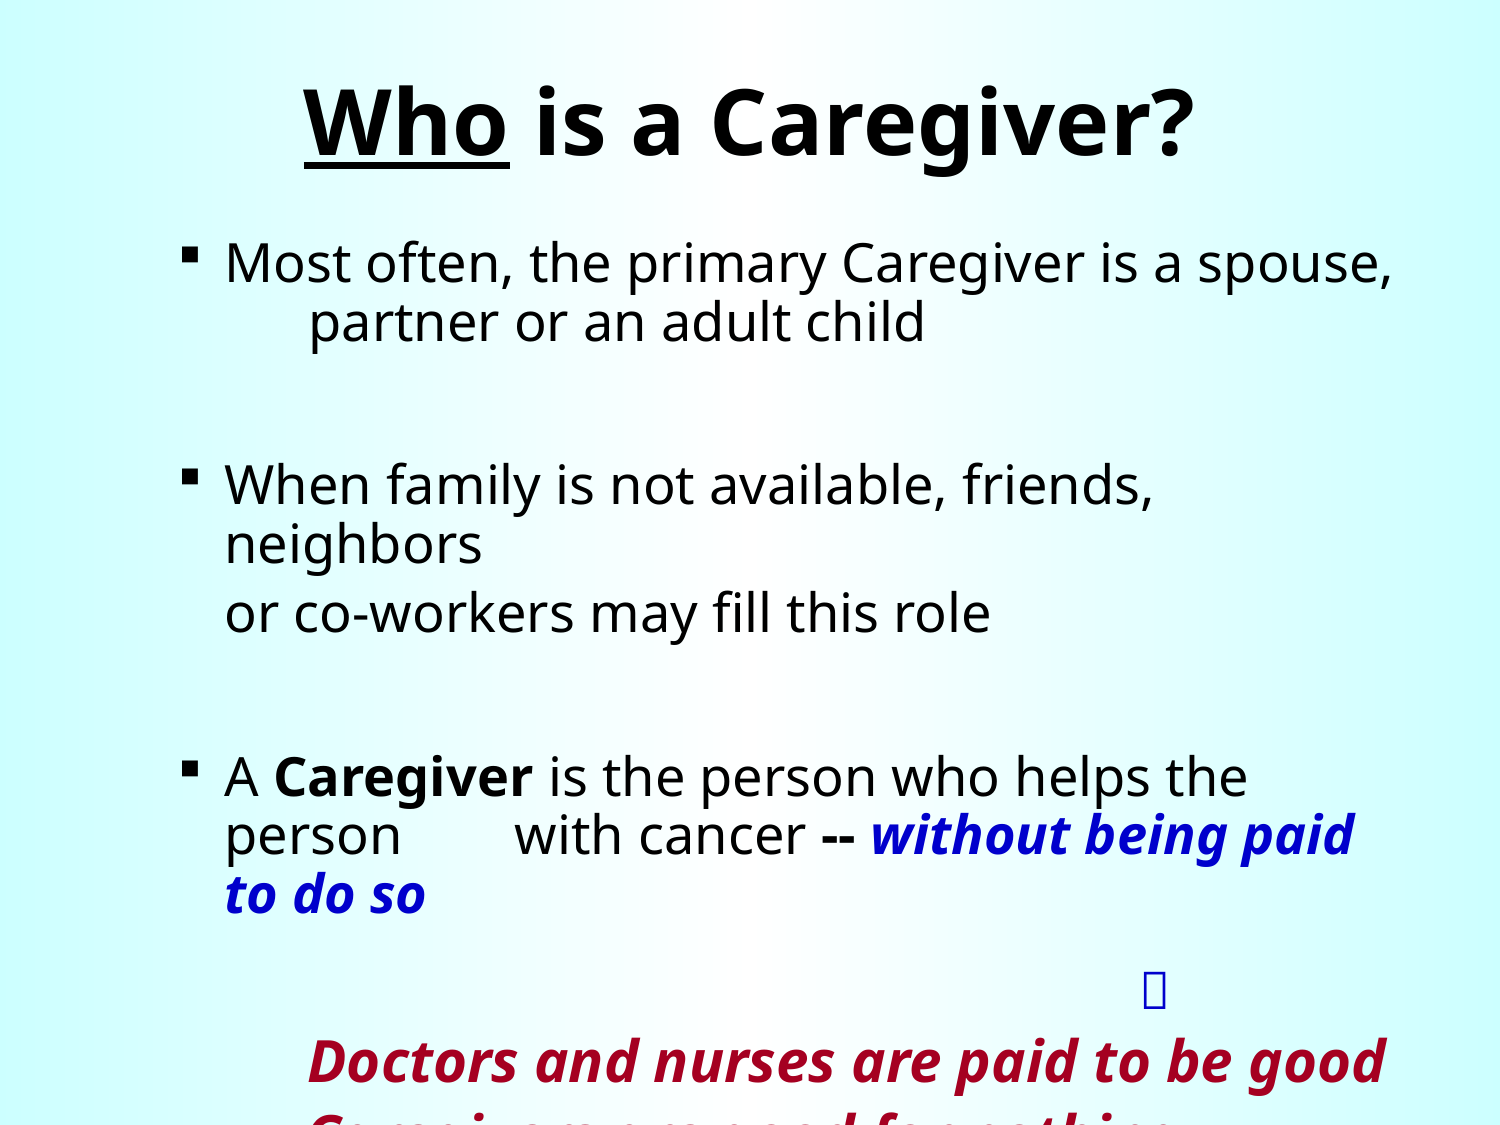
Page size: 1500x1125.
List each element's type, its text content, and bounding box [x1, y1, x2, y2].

text_box  [1125, 949, 1238, 1028]
title Who is a Caregiver? [74, 24, 1426, 213]
list Most often, the primary Caregiver is a spouse, partner or an adult child When family is not available, friends, neighbors or co-workers may fill this role A Caregiver is the person who helps the person with cancer -- without being paid to do so Doctors and nurses are paid to be good Caregivers are good for nothing [87, 187, 1438, 1076]
